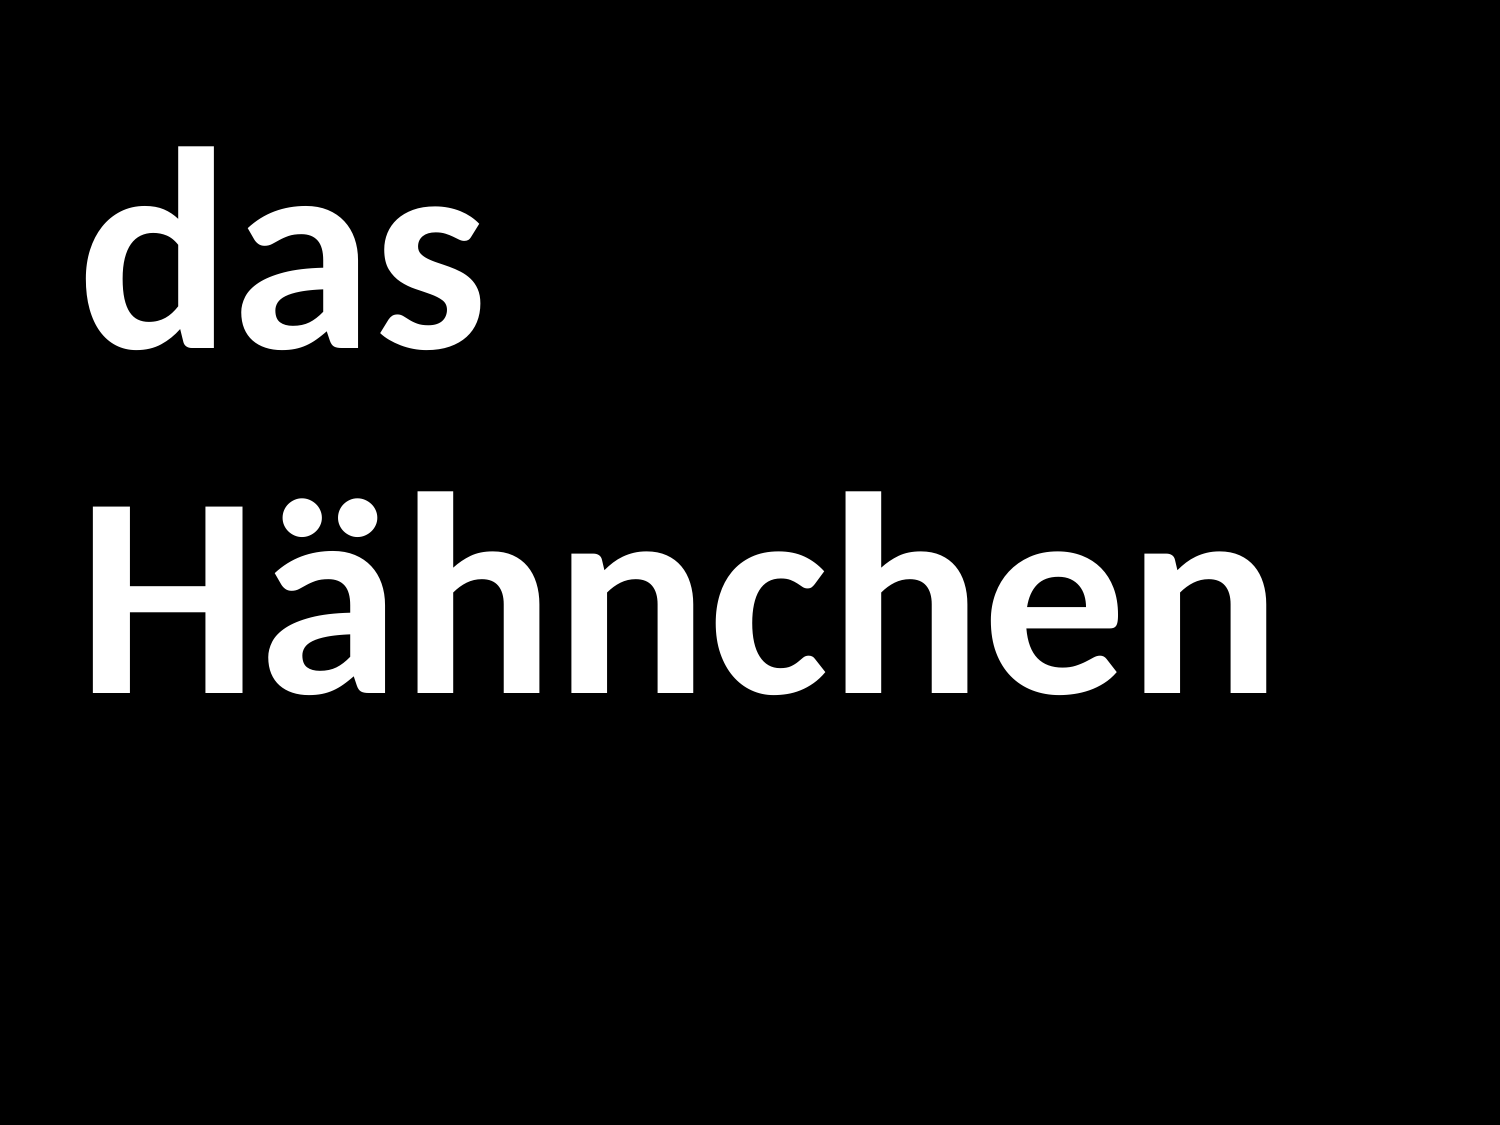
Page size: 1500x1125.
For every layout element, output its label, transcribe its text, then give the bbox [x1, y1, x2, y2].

title das Hähnchen [62, 312, 1413, 500]
